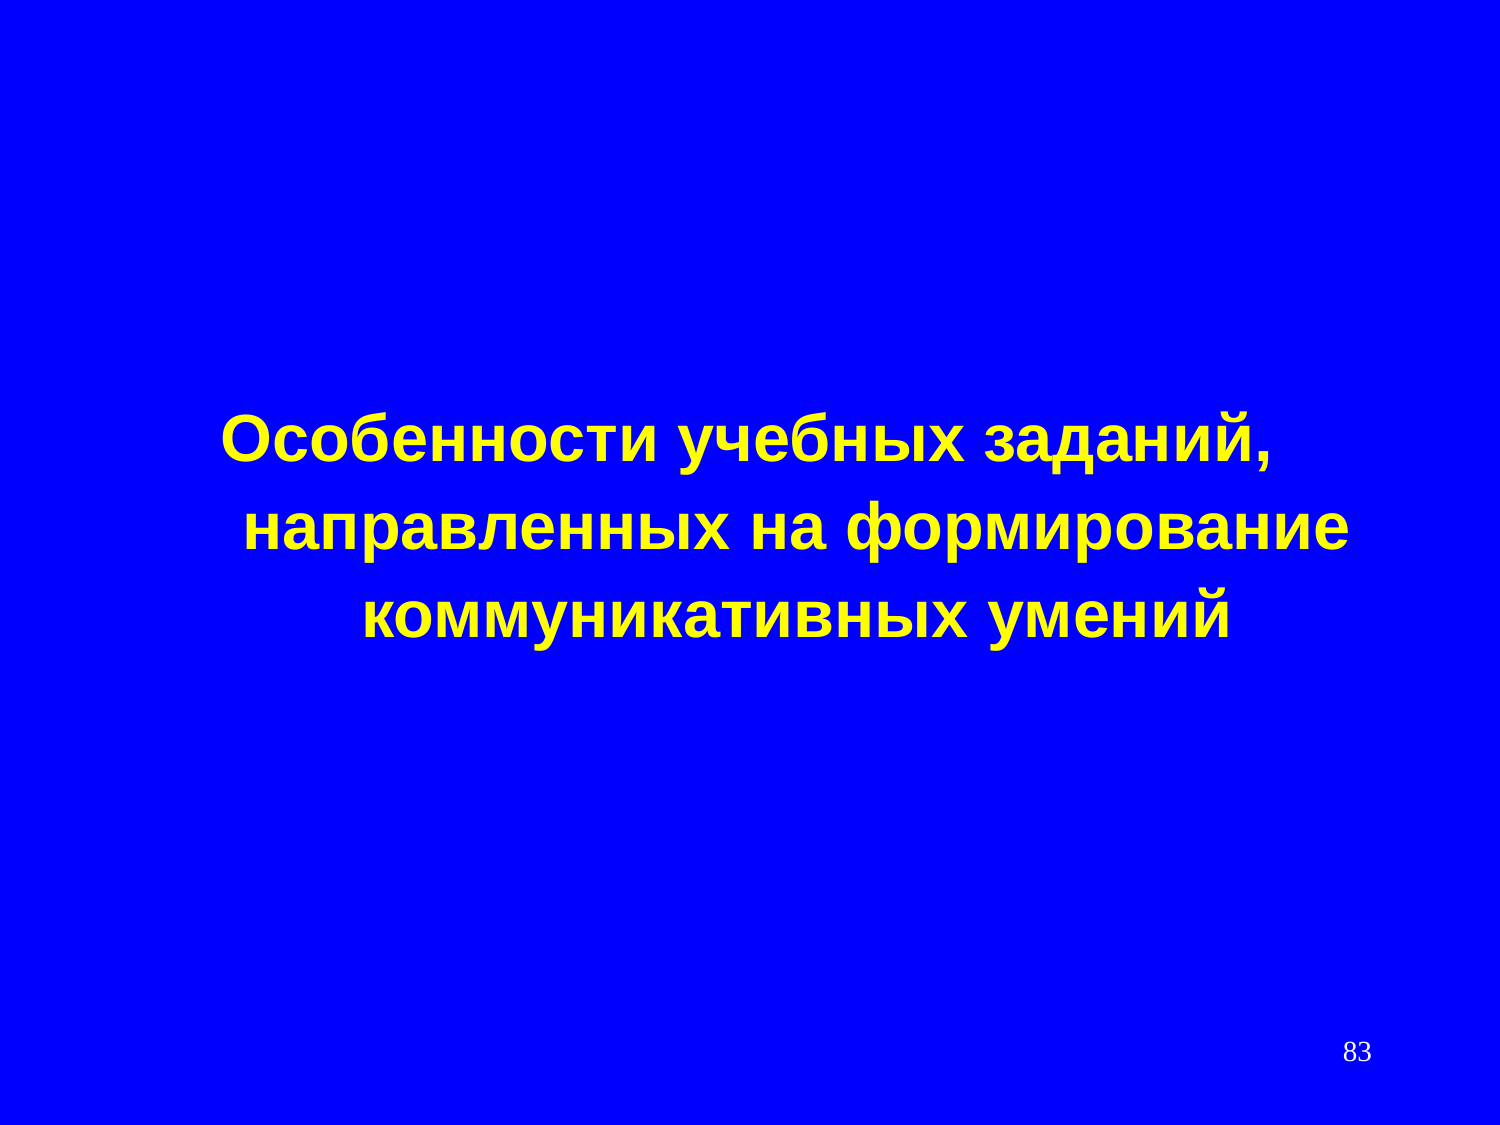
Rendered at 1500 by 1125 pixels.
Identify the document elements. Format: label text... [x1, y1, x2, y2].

slide_number 83 [1074, 1024, 1388, 1101]
text_box Особенности учебных заданий, направленных на формирование коммуникативных умений [82, 379, 1412, 787]
